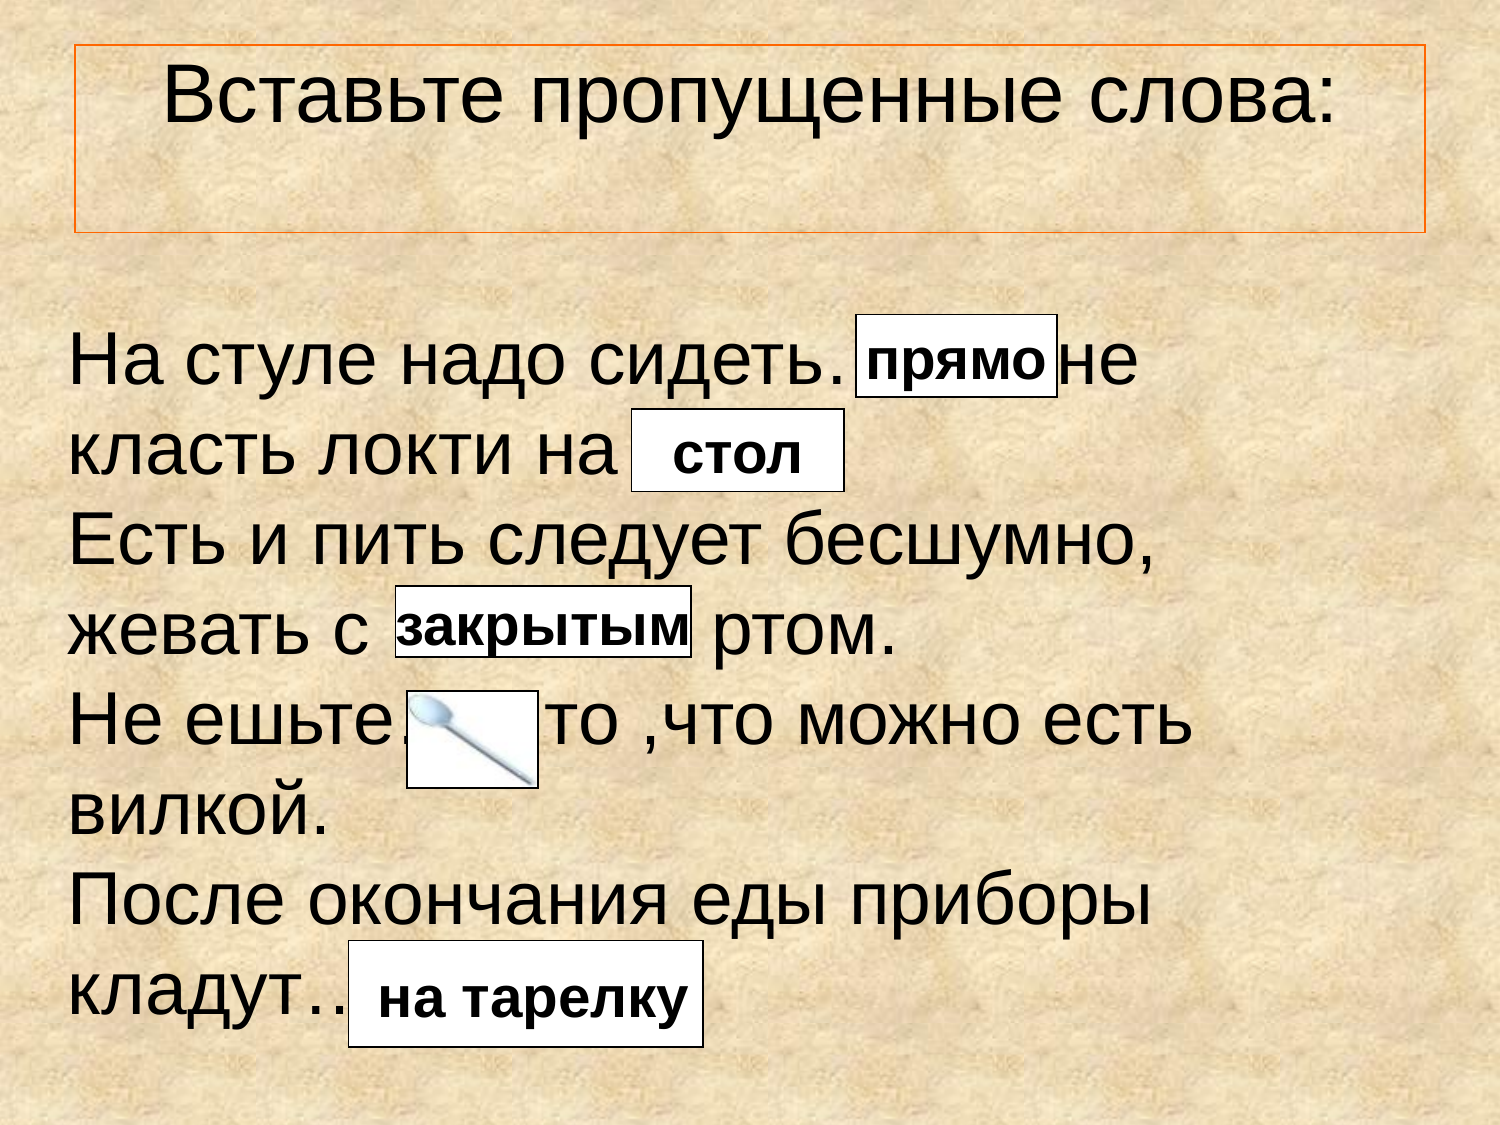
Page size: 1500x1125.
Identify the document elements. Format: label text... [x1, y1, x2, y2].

text_box на тарелку [348, 940, 703, 1047]
text_box прямо [856, 314, 1057, 398]
text_box закрытым [395, 586, 691, 657]
text_box На стуле надо сидеть……..; не класть локти на ……. Есть и пить следует бесшумно, жевать с ………… ртом. Не ешьте……то ,что можно есть вилкой. После окончания еды приборы кладут….. [53, 302, 1400, 1038]
text_box стол [631, 408, 845, 492]
picture [0, 0, 1500, 1125]
title Вставьте пропущенные слова: [74, 44, 1426, 233]
